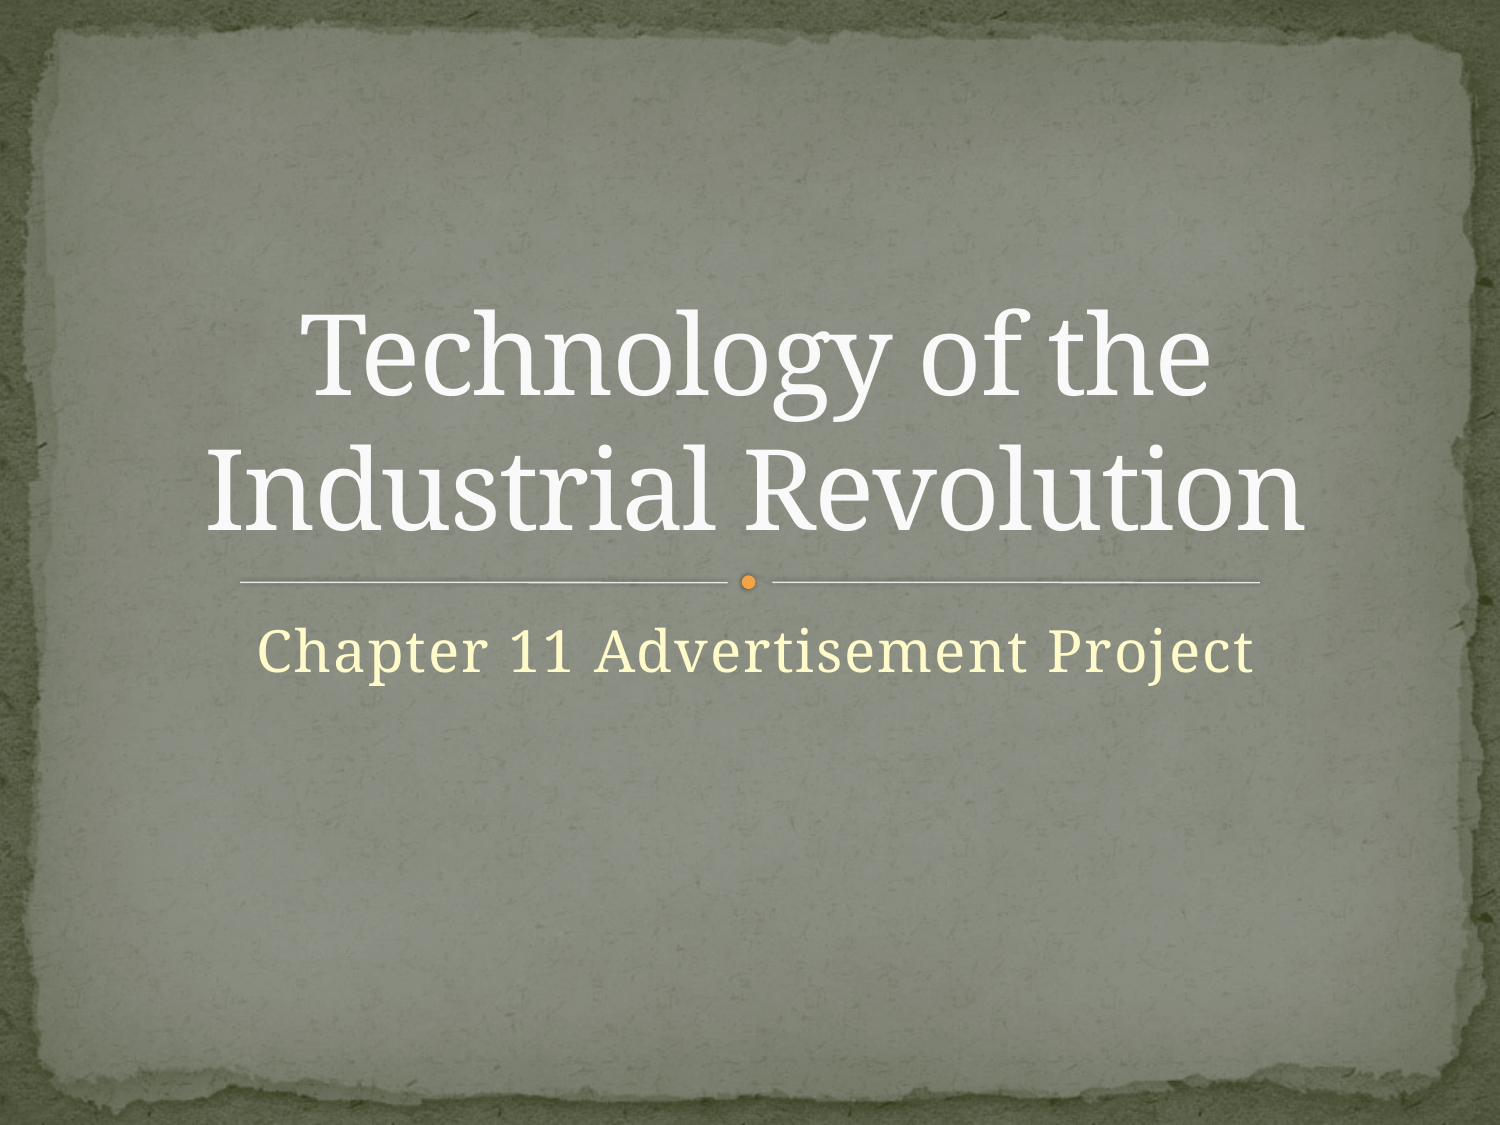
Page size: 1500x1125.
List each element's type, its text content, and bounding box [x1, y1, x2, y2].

subtitle Chapter 11 Advertisement Project [75, 606, 1438, 795]
title Technology of the Industrial Revolution [74, 235, 1438, 561]
